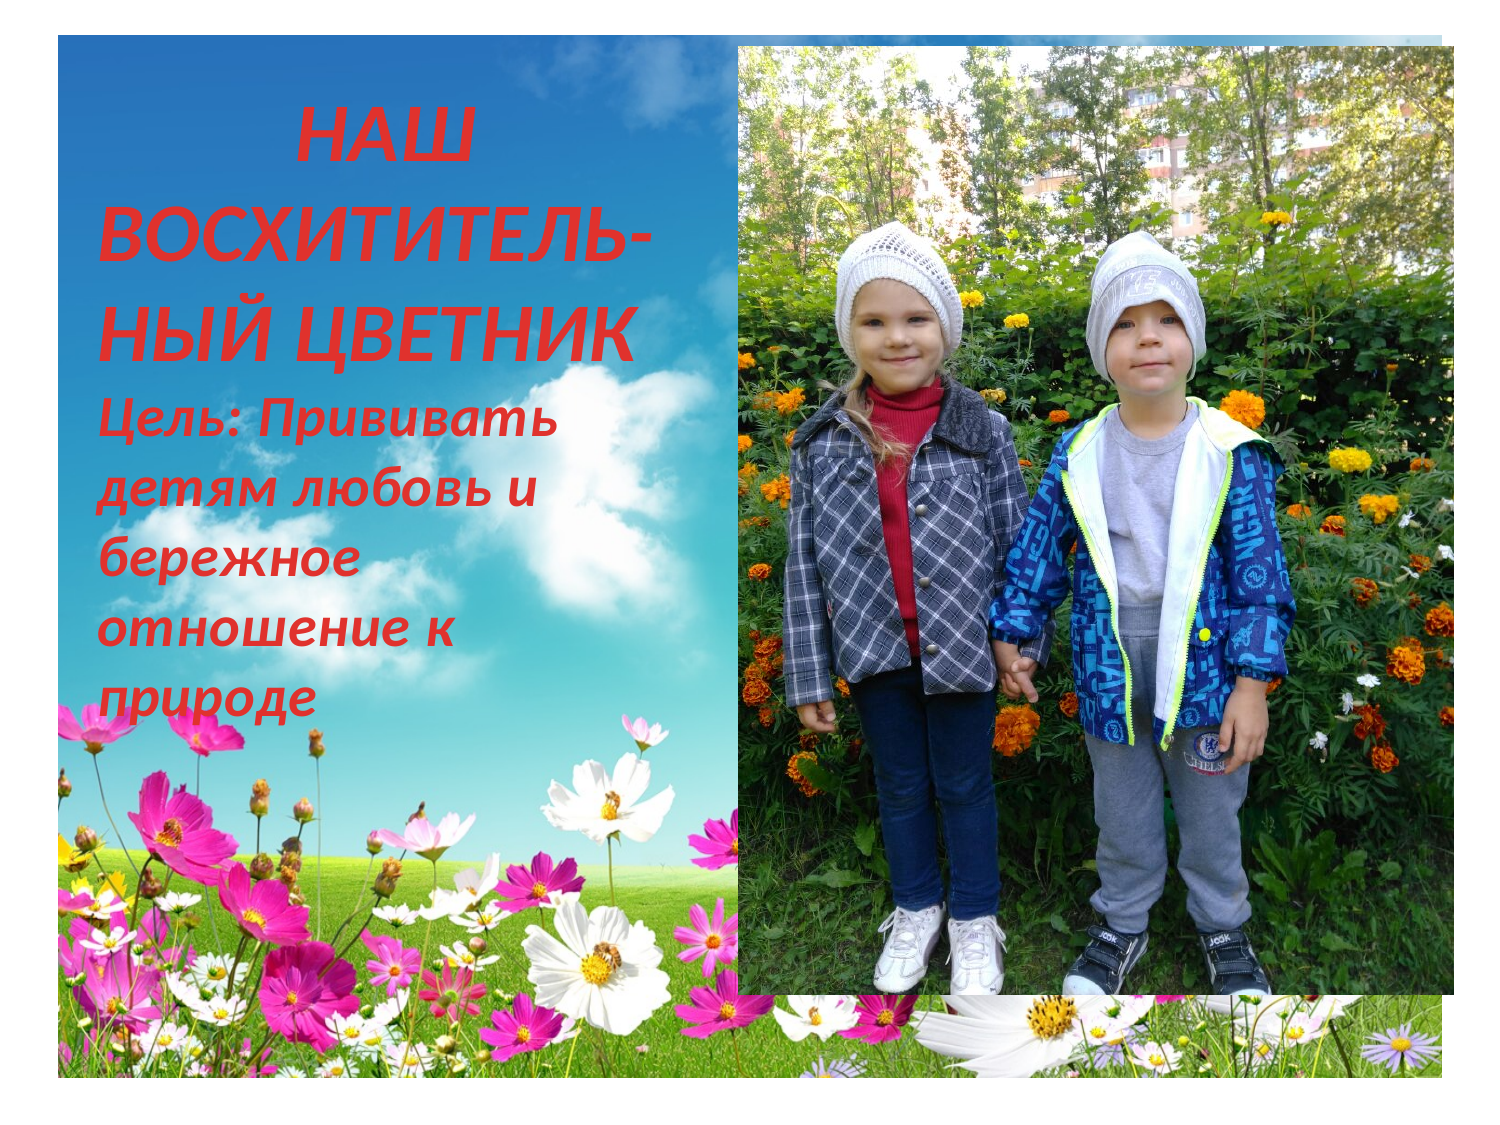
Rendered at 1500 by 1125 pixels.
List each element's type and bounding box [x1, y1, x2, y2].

picture [58, 34, 1454, 1079]
